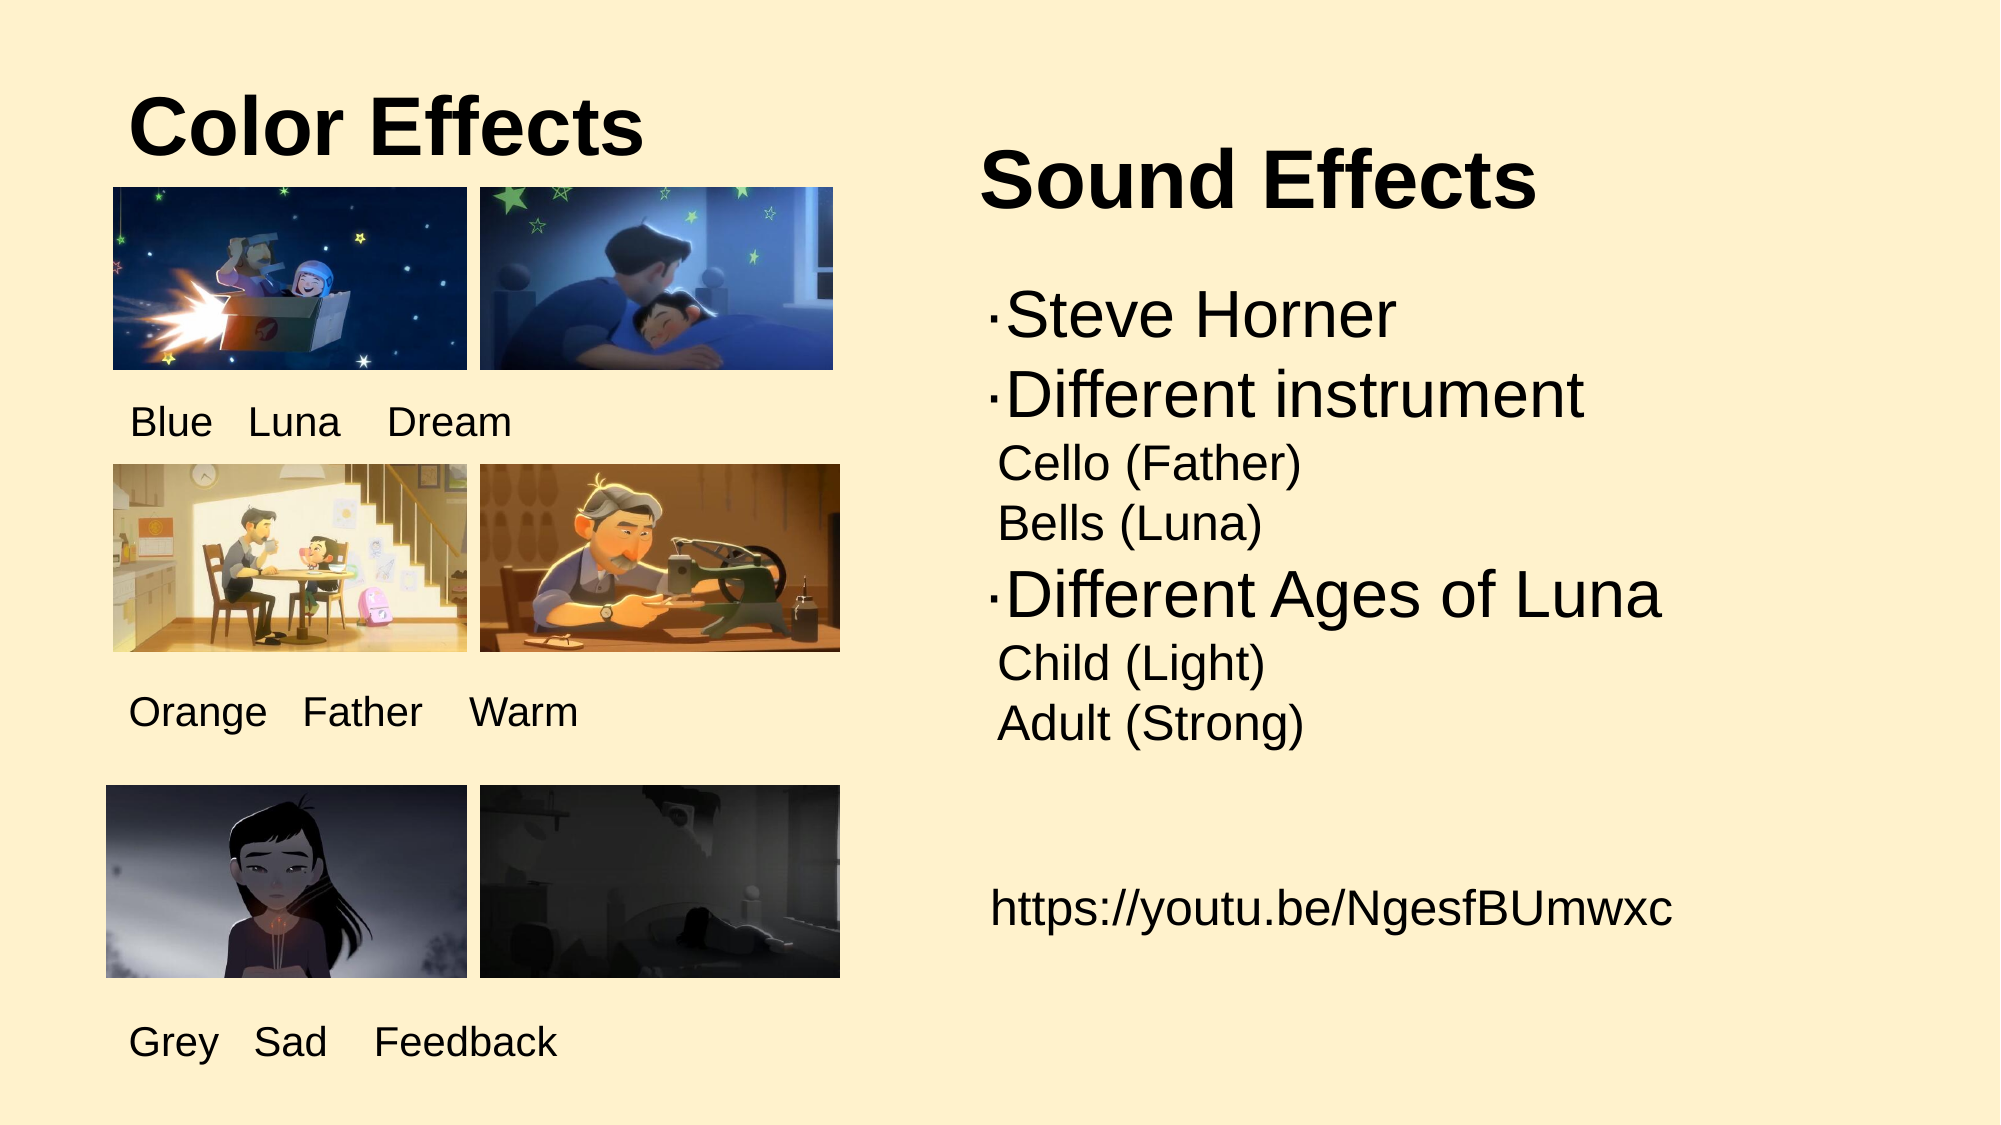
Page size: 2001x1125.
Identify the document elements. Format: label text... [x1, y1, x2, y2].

text_box Orange Father Warm [113, 676, 675, 742]
picture [480, 464, 840, 652]
picture [106, 785, 467, 978]
picture [113, 187, 467, 370]
picture [113, 464, 467, 652]
picture [480, 187, 833, 370]
text_box Grey Sad Feedback [113, 1007, 712, 1072]
picture [480, 785, 840, 978]
text_box Blue Luna Dream [115, 386, 528, 452]
text_box Color Effects [113, 64, 703, 180]
text_box https://youtu.be/NgesfBUmwxc [975, 868, 1689, 943]
text_box Sound Effects [964, 117, 1630, 233]
text_box ·Steve Horner ·Different instrument Cello (Father) Bells (Luna) ·Different Ages of Luna Child (Light) Adult (Strong) [968, 263, 1679, 758]
